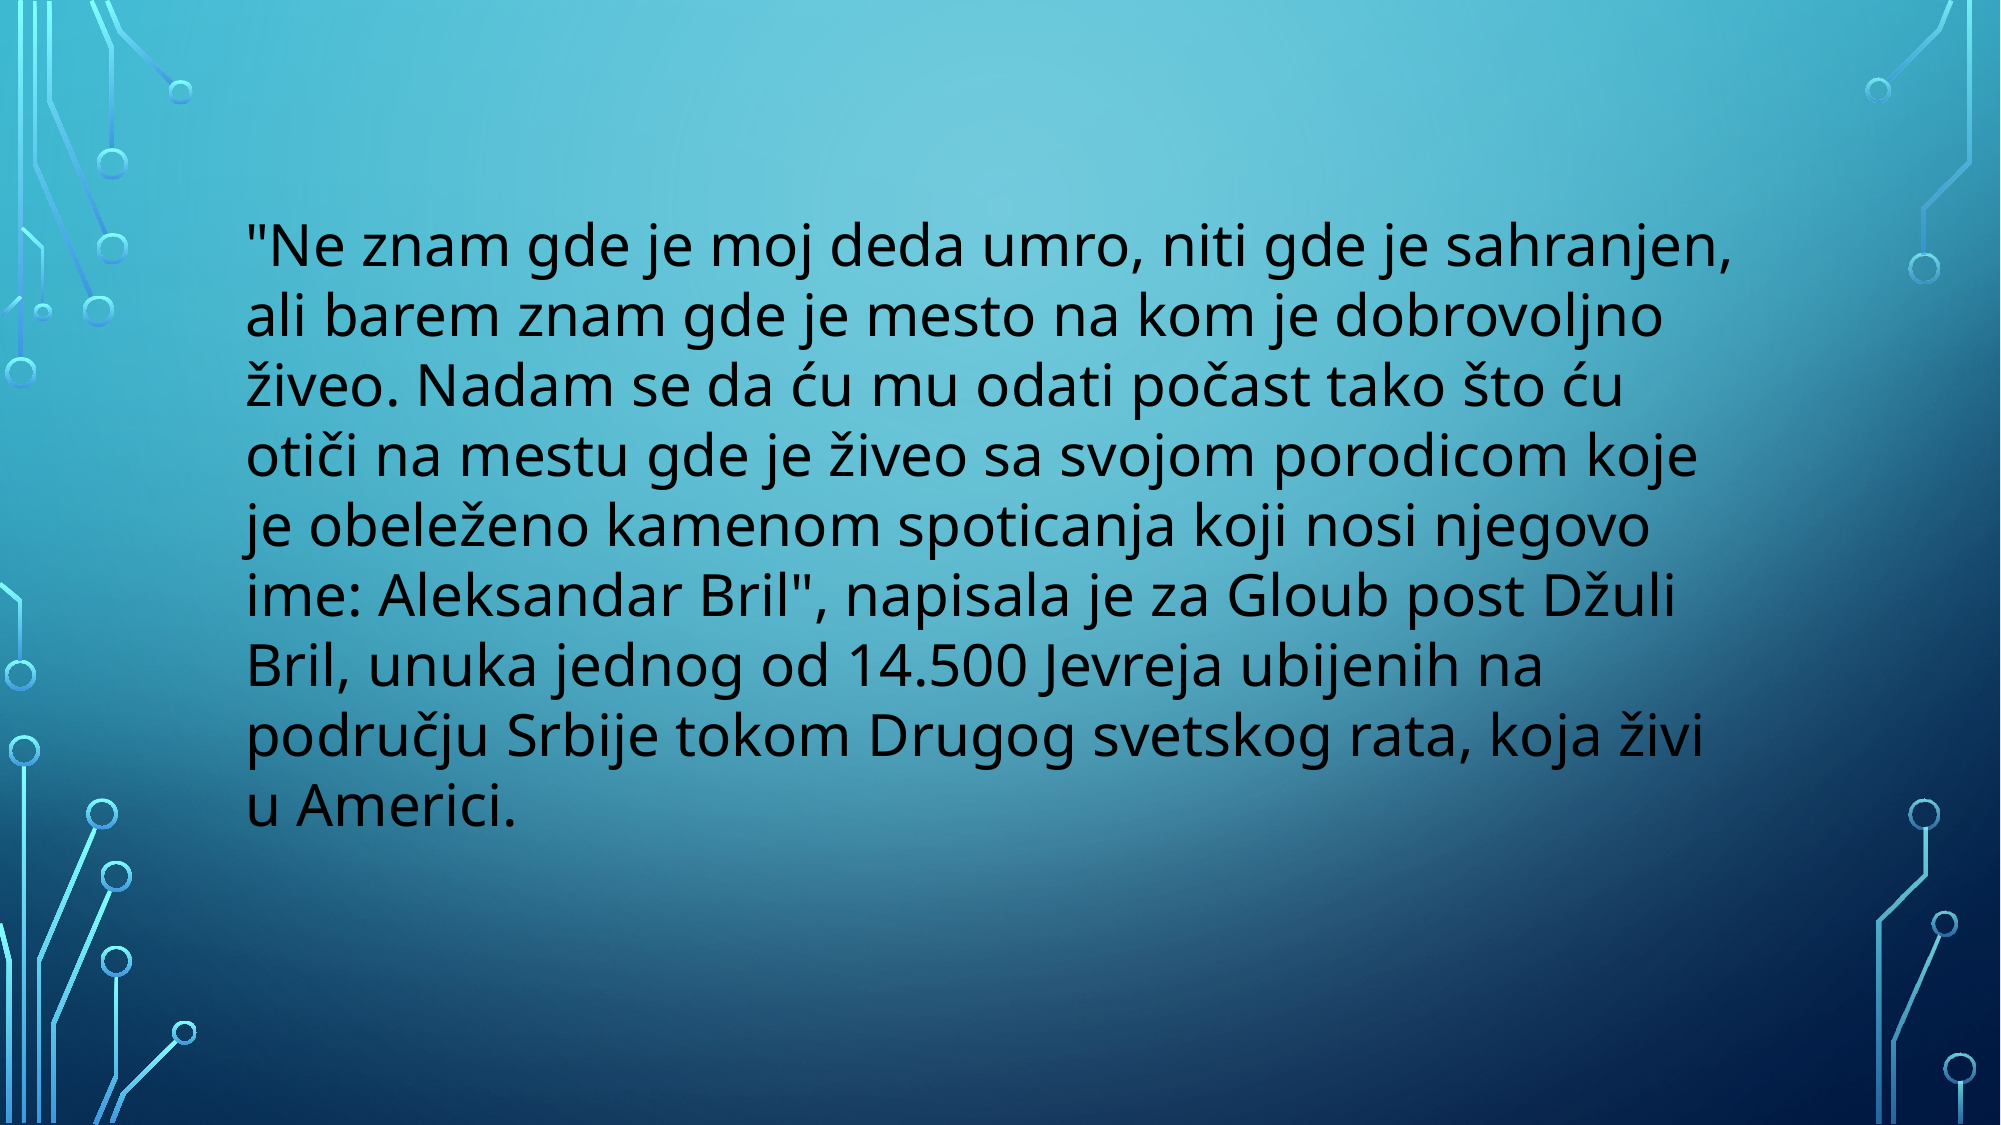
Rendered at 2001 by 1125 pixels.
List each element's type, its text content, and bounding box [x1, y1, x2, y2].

text_box "Ne znam gde je moj deda umro, niti gde je sahranjen, ali barem znam gde je mesto na kom je dobrovoljno živeo. Nadam se da ću mu odati počast tako što ću otiči na mestu gde je živeo sa svojom porodicom koje je obeleženo kamenom spoticanja koji nosi njegovo ime: Aleksandar Bril", napisala je za Gloub post Džuli Bril, unuka jednog od 14.500 Jevreja ubijenih na području Srbije tokom Drugog svetskog rata, koja živi u Americi. [230, 60, 1753, 846]
